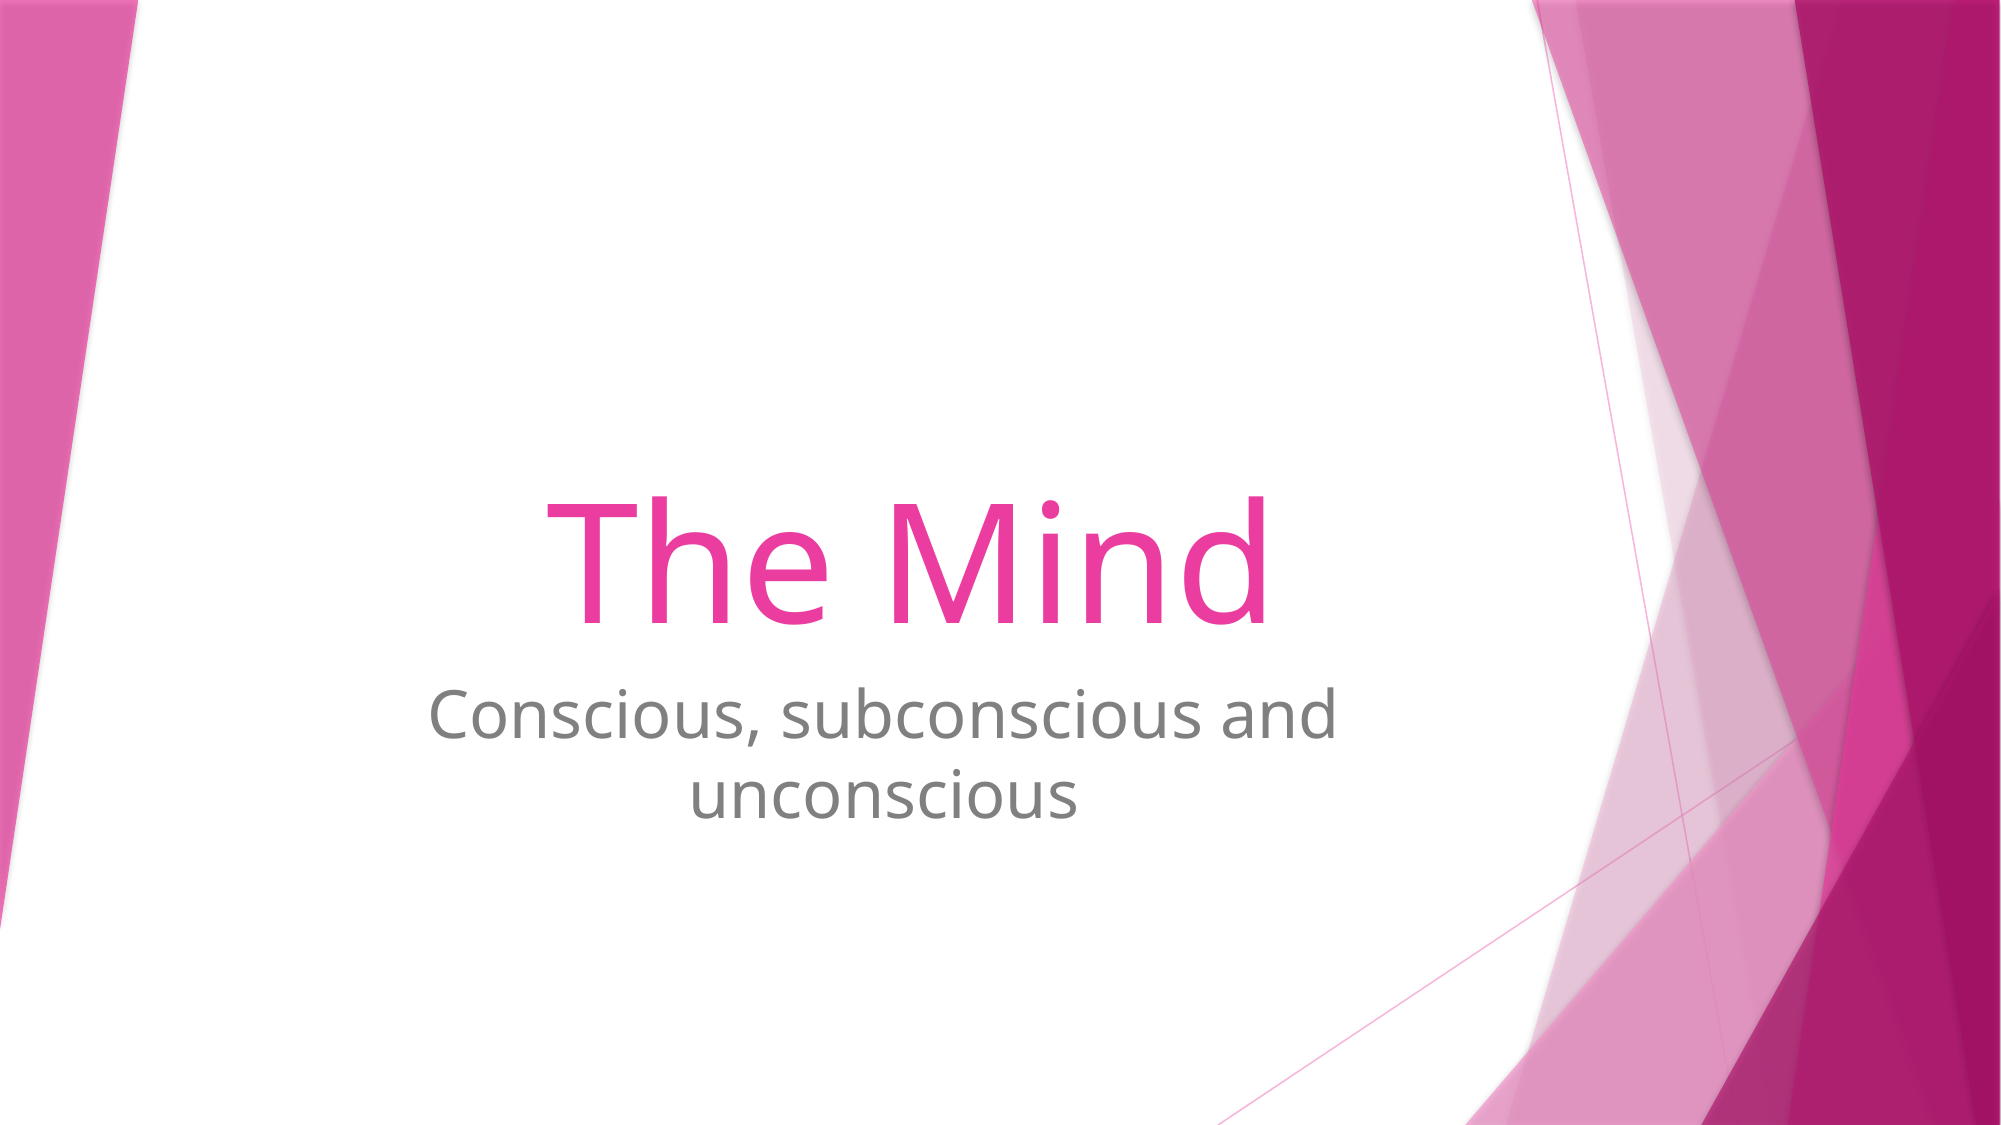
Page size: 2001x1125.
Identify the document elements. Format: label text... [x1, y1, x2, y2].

title The Mind [170, 149, 1655, 665]
subtitle Conscious, subconscious and unconscious [247, 664, 1522, 845]
